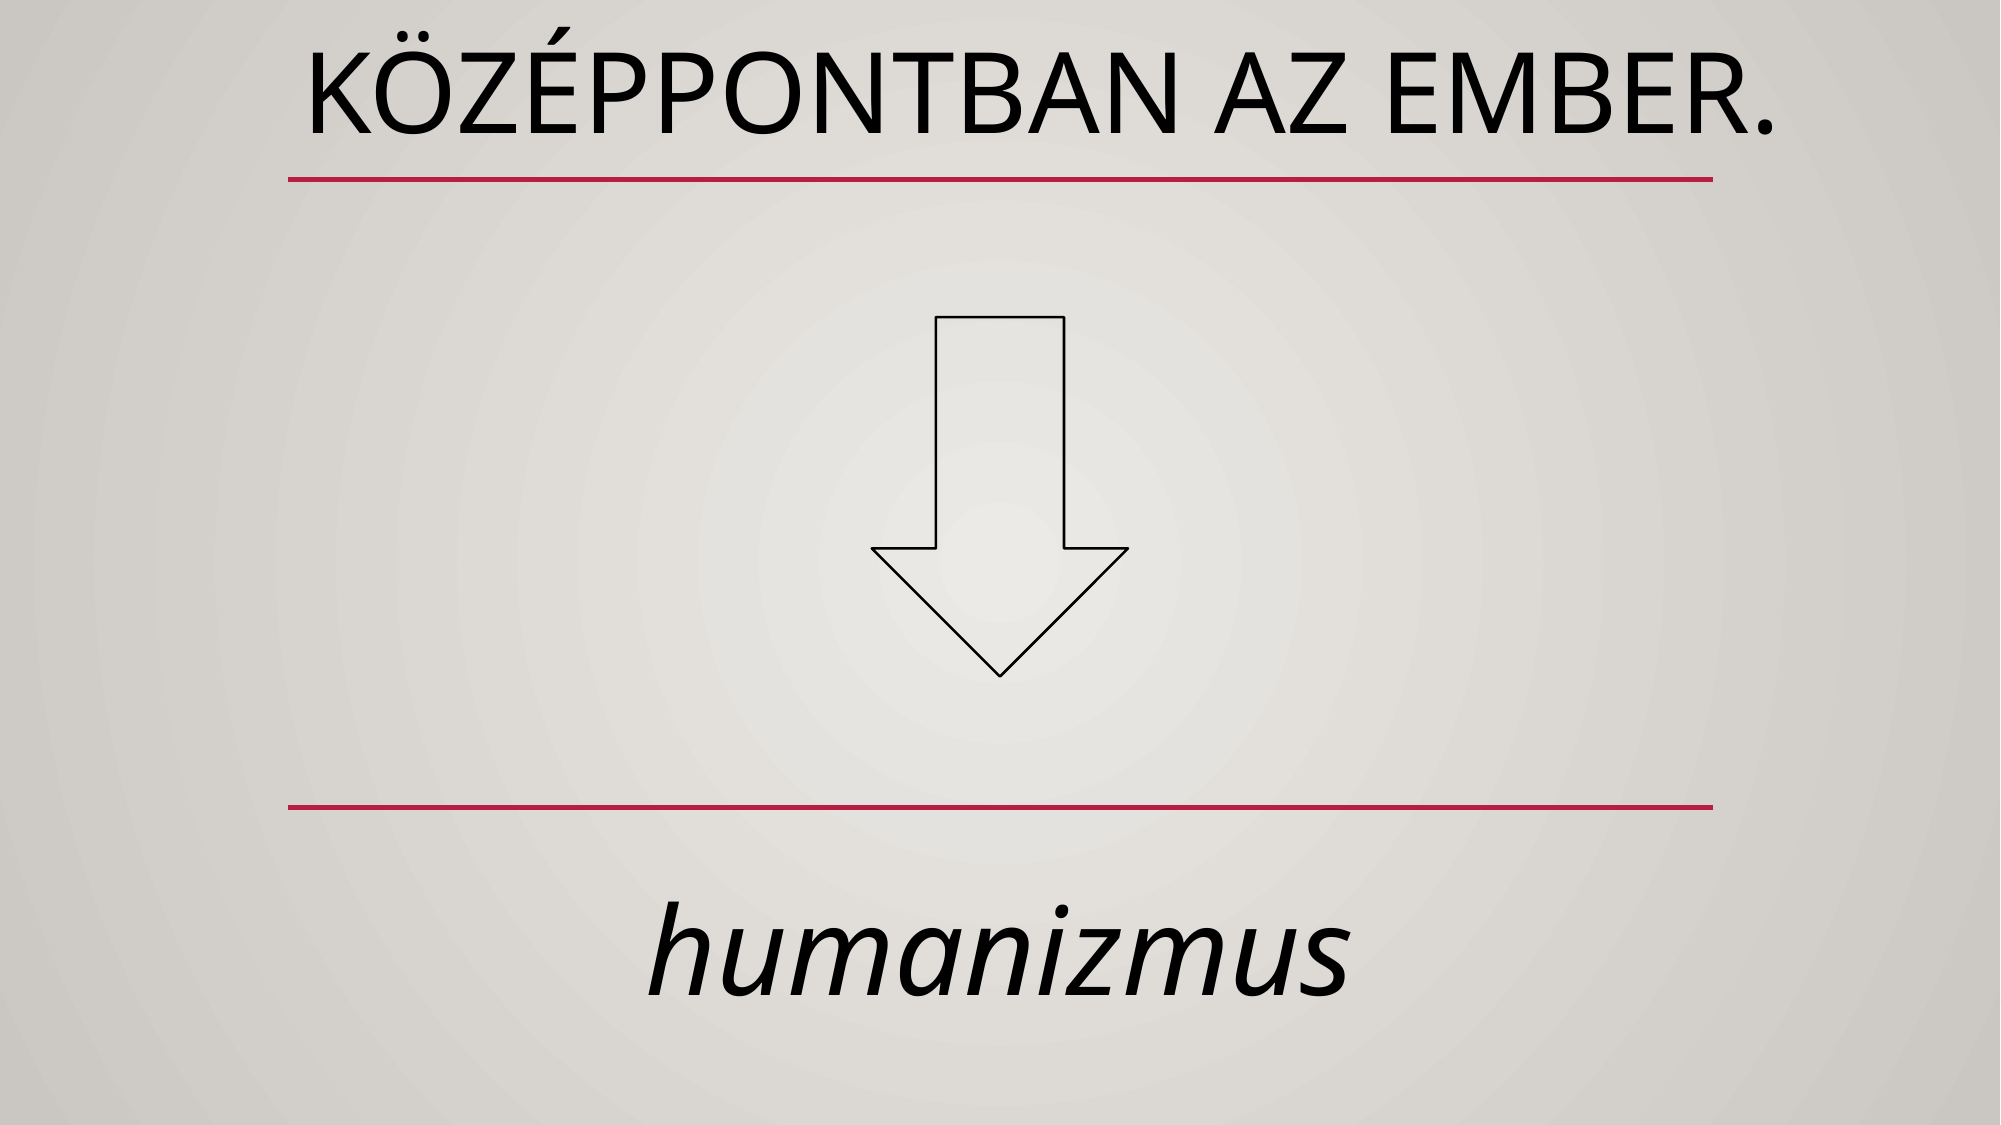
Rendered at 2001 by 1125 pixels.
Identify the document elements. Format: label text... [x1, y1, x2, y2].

text_box [0, 0, 2000, 1125]
text_box Középpontban az EMBER. [287, 0, 1809, 187]
text_box humanizmus [249, 860, 1750, 1030]
text_box [870, 315, 1130, 678]
